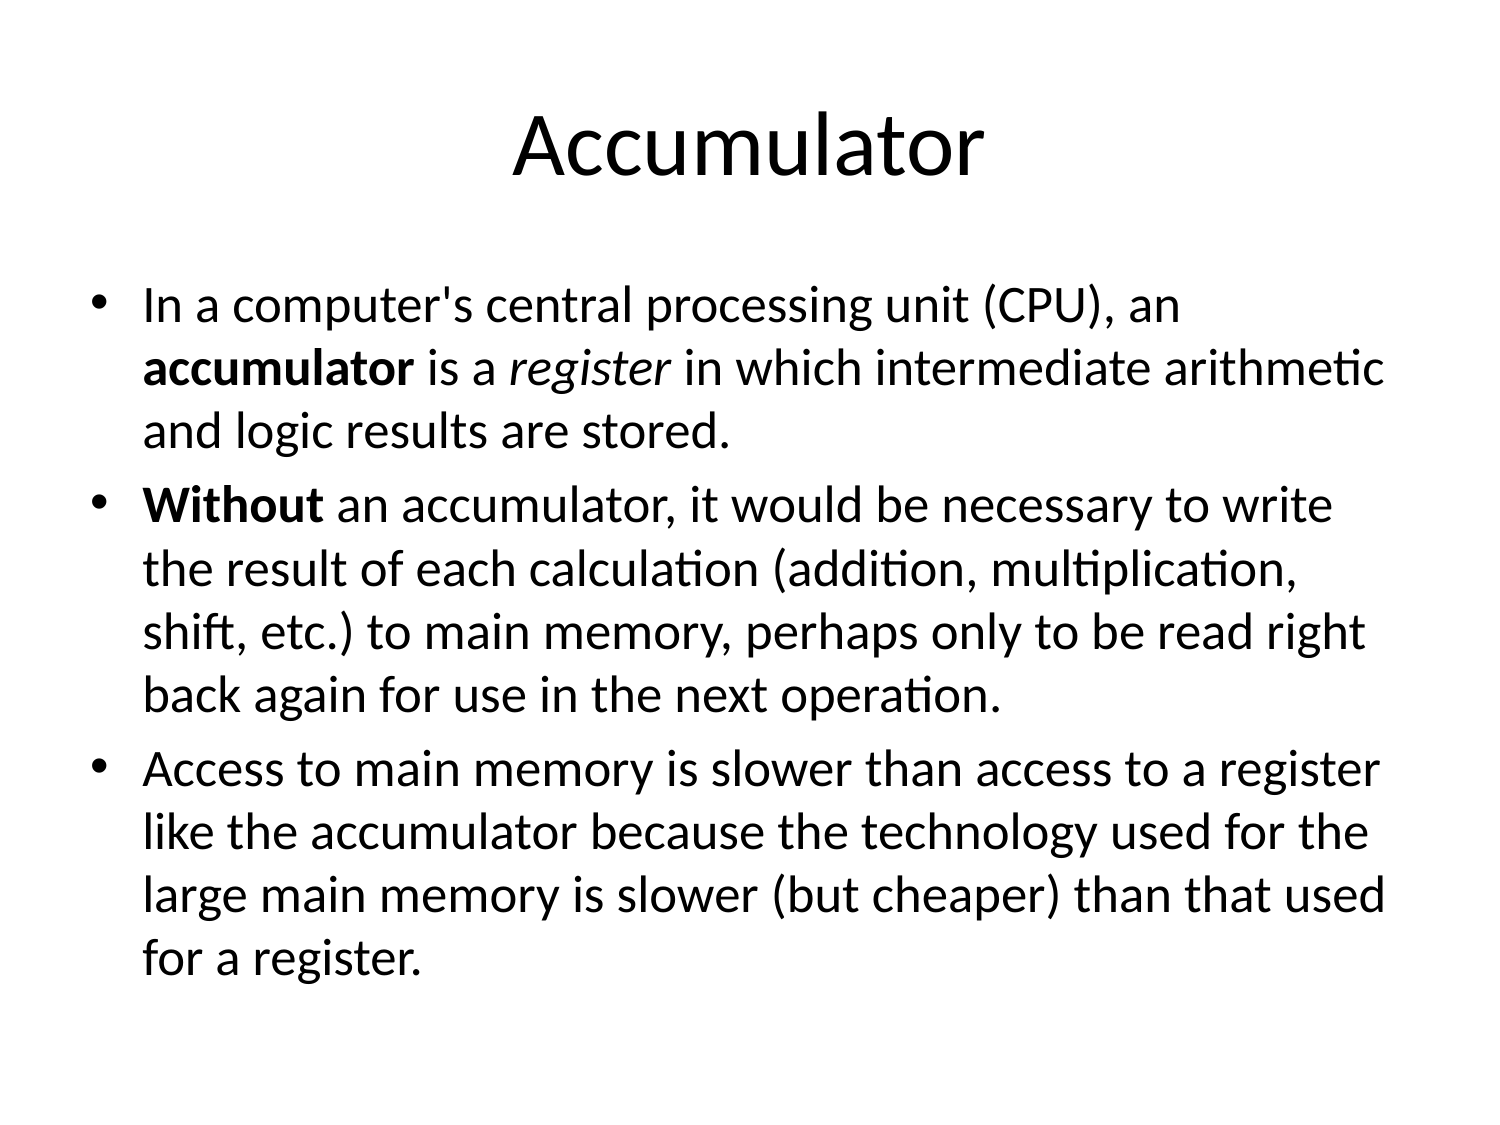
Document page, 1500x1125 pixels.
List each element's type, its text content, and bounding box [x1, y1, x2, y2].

list In a computer's central processing unit (CPU), an accumulator is a register in which intermediate arithmetic and logic results are stored. Without an accumulator, it would be necessary to write the result of each calculation (addition, multiplication, shift, etc.) to main memory, perhaps only to be read right back again for use in the next operation. Access to main memory is slower than access to a register like the accumulator because the technology used for the large main memory is slower (but cheaper) than that used for a register. [75, 262, 1425, 1005]
title Accumulator [75, 45, 1425, 233]
